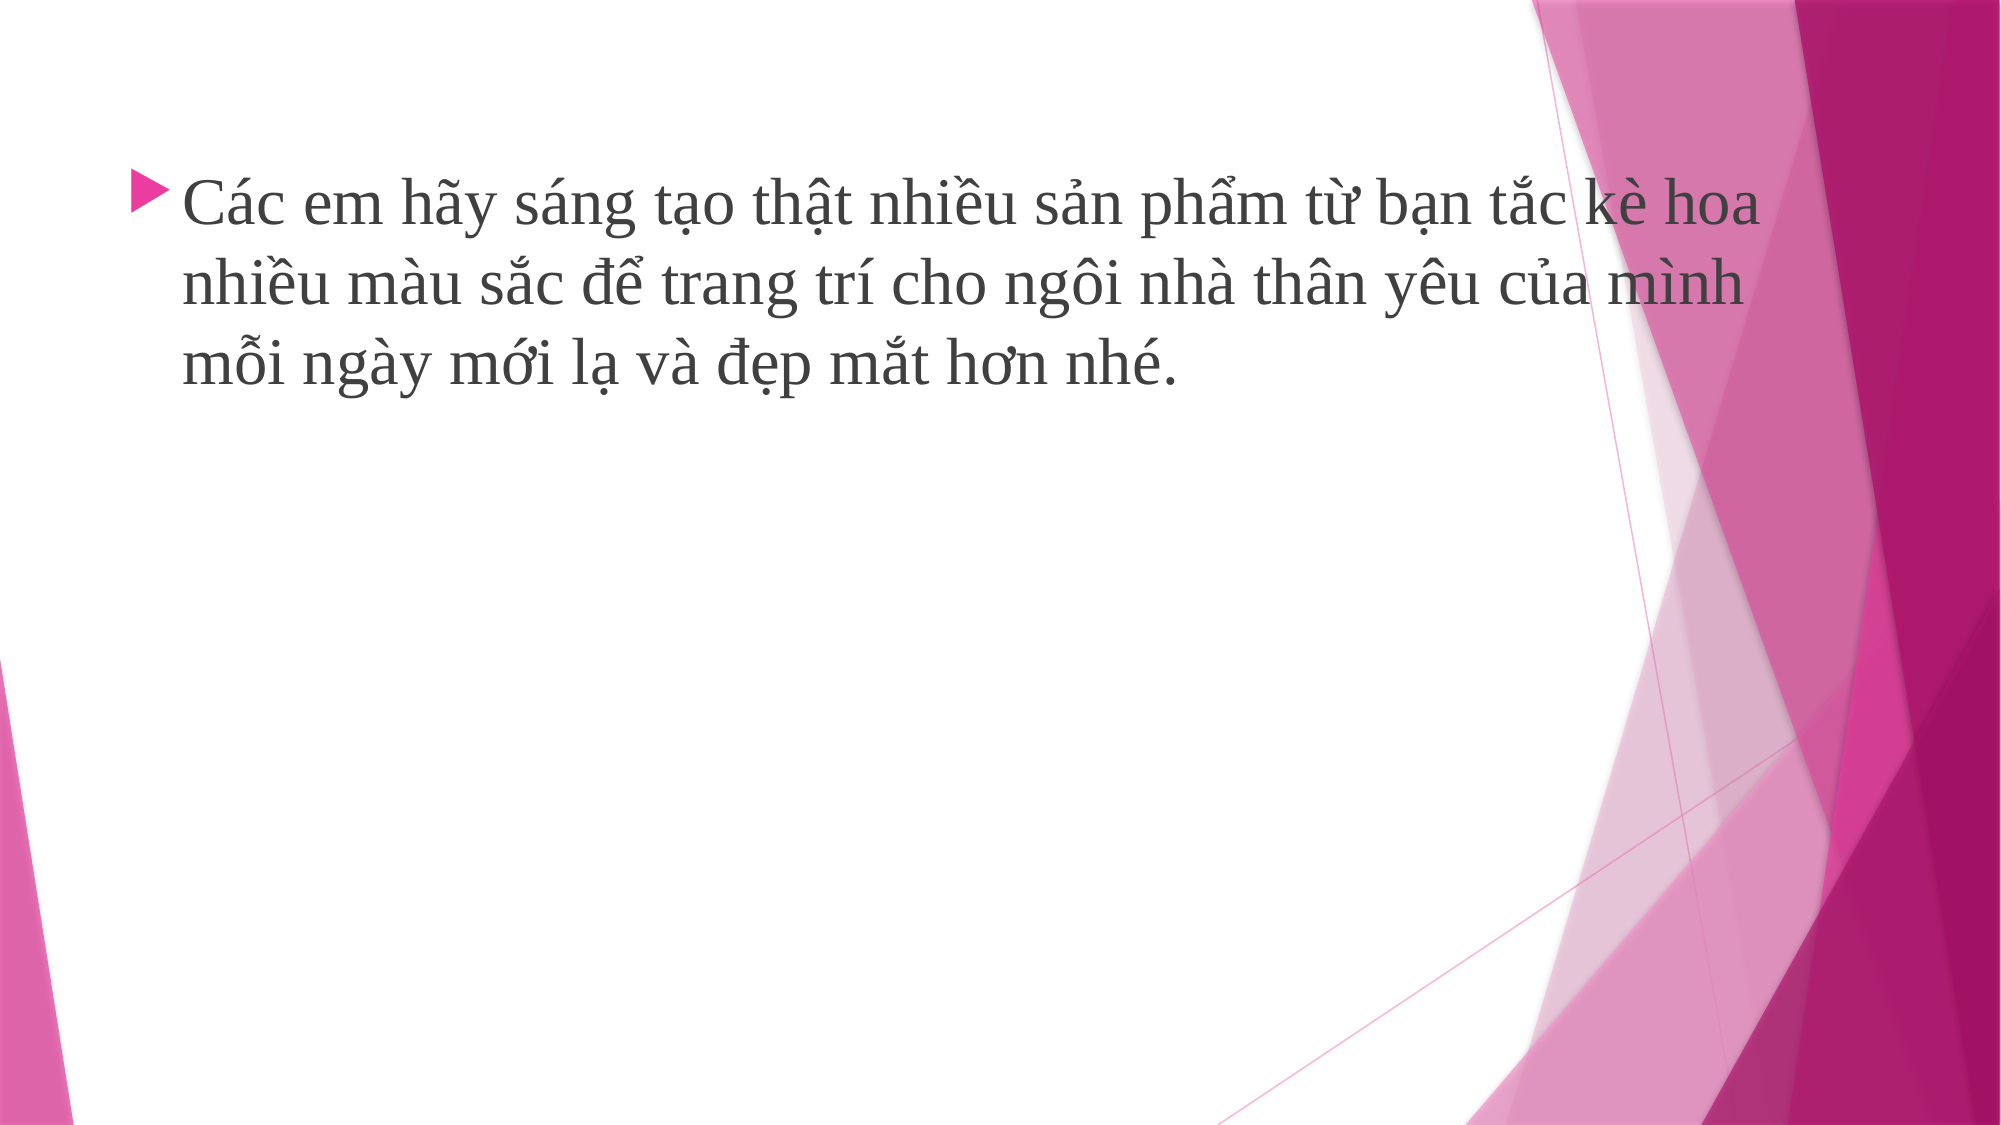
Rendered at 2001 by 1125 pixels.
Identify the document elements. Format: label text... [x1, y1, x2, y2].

list Các em hãy sáng tạo thật nhiều sản phẩm từ bạn tắc kè hoa nhiều màu sắc để trang trí cho ngôi nhà thân yêu của mình mỗi ngày mới lạ và đẹp mắt hơn nhé. [111, 149, 1788, 787]
